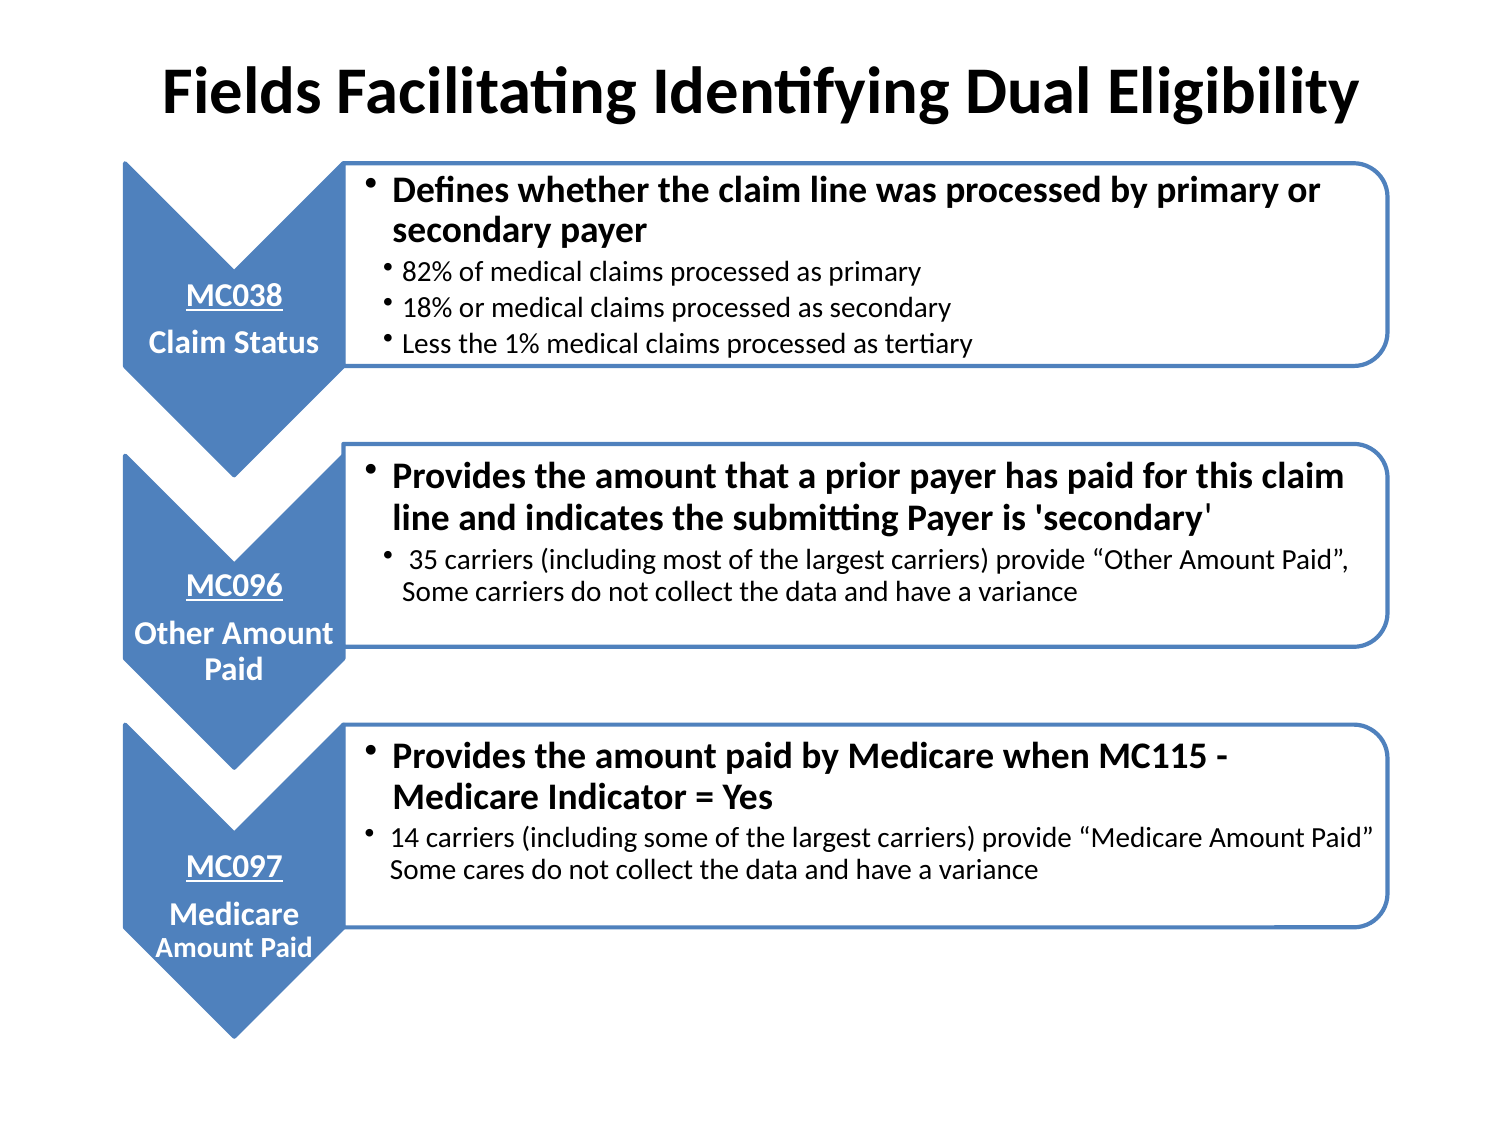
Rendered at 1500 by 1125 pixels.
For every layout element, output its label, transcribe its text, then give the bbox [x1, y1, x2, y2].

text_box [124, 162, 1388, 1038]
title Fields Facilitating Identifying Dual Eligibility [24, 0, 1500, 175]
